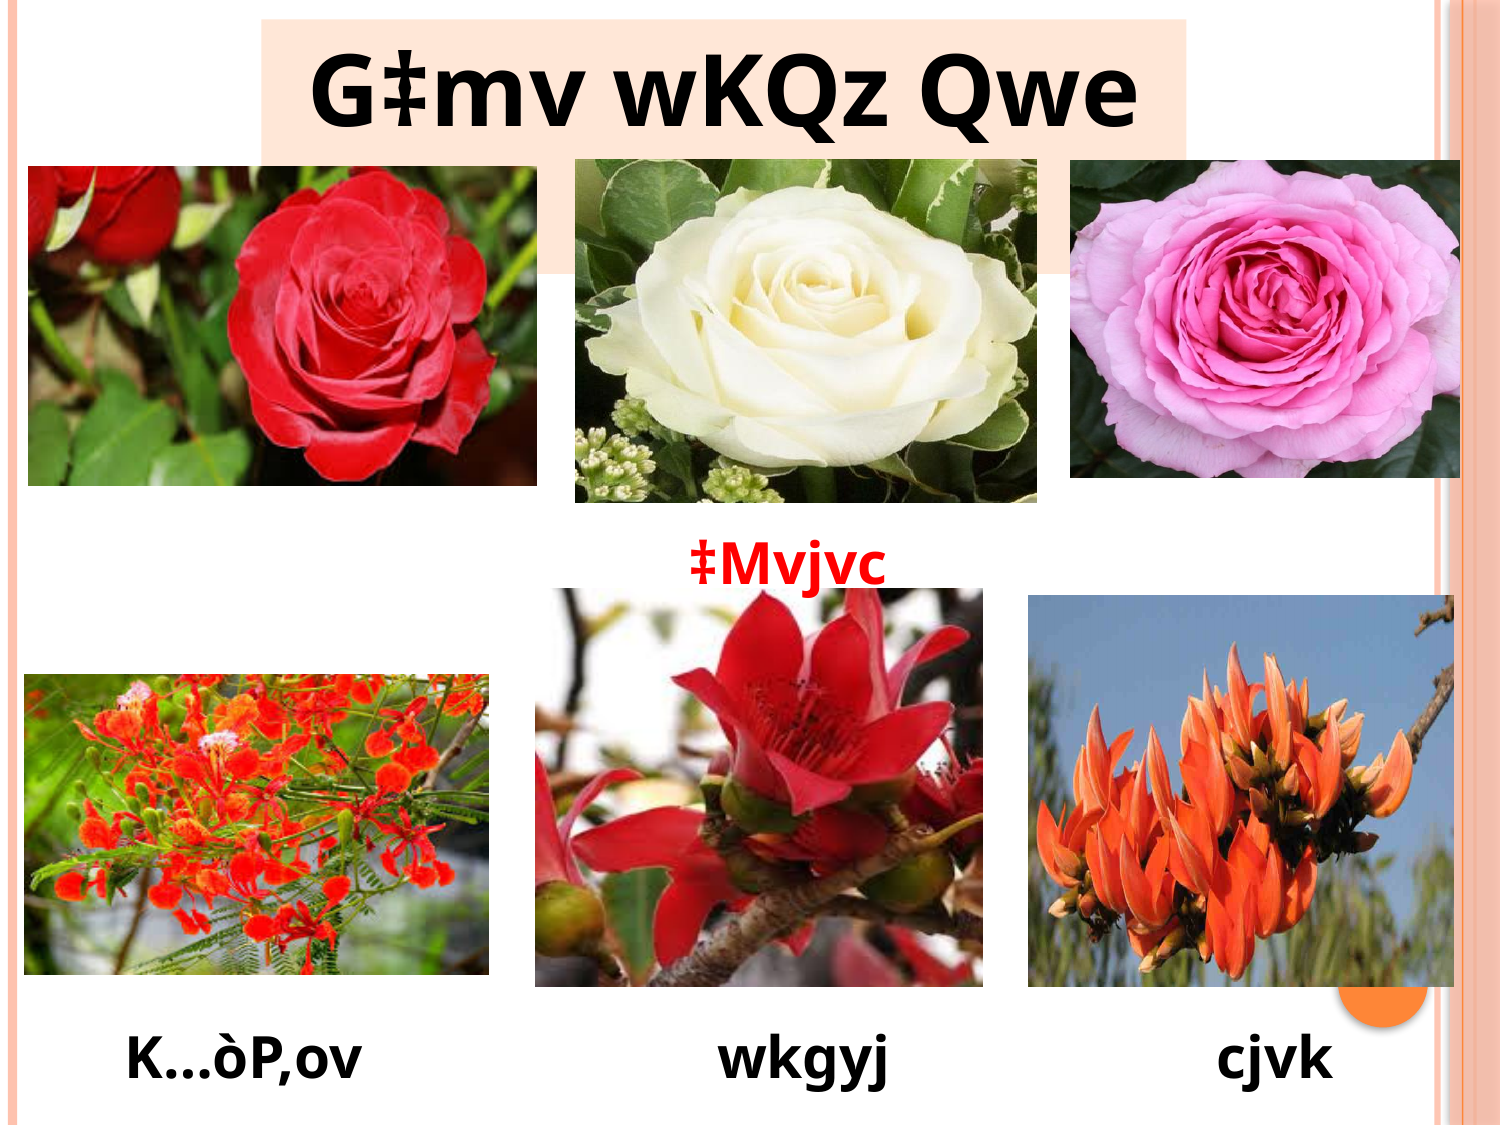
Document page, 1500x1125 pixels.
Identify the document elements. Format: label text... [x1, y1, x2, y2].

text_box ‡Mvjvc [544, 518, 1032, 604]
picture [24, 674, 489, 976]
text_box wkgyj [624, 1012, 983, 1098]
picture [535, 587, 984, 988]
picture [574, 158, 1037, 504]
picture [27, 165, 538, 486]
picture [1028, 594, 1455, 988]
text_box G‡mv wKQz Qwe †`wL: [261, 19, 1187, 274]
text_box K…òP‚ov [99, 1012, 388, 1098]
text_box cjvk [1112, 1012, 1438, 1098]
picture [1069, 159, 1461, 479]
